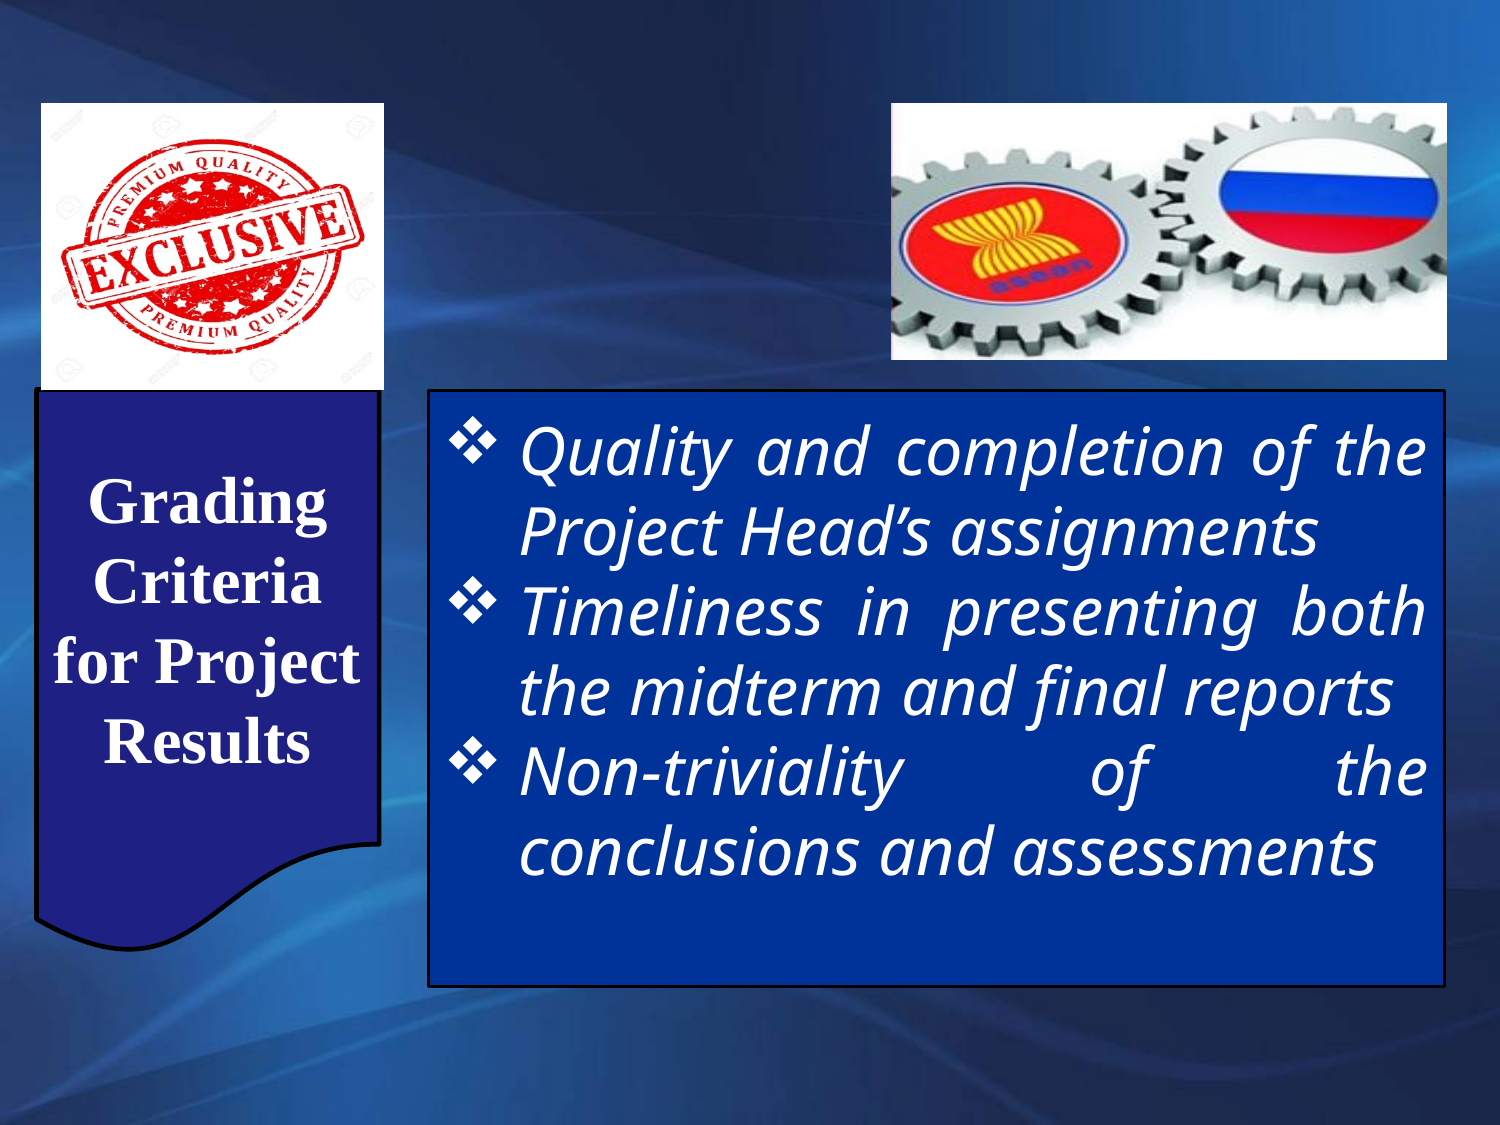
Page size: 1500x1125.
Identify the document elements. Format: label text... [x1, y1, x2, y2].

text_box Quality and completion of the Project Head’s assignments Timeliness in presenting both the midterm and final reports Non-triviality of the conclusions and assessments [424, 386, 1449, 991]
picture [0, 0, 1500, 1125]
text_box Grading Criteria for Project Results [32, 385, 384, 954]
